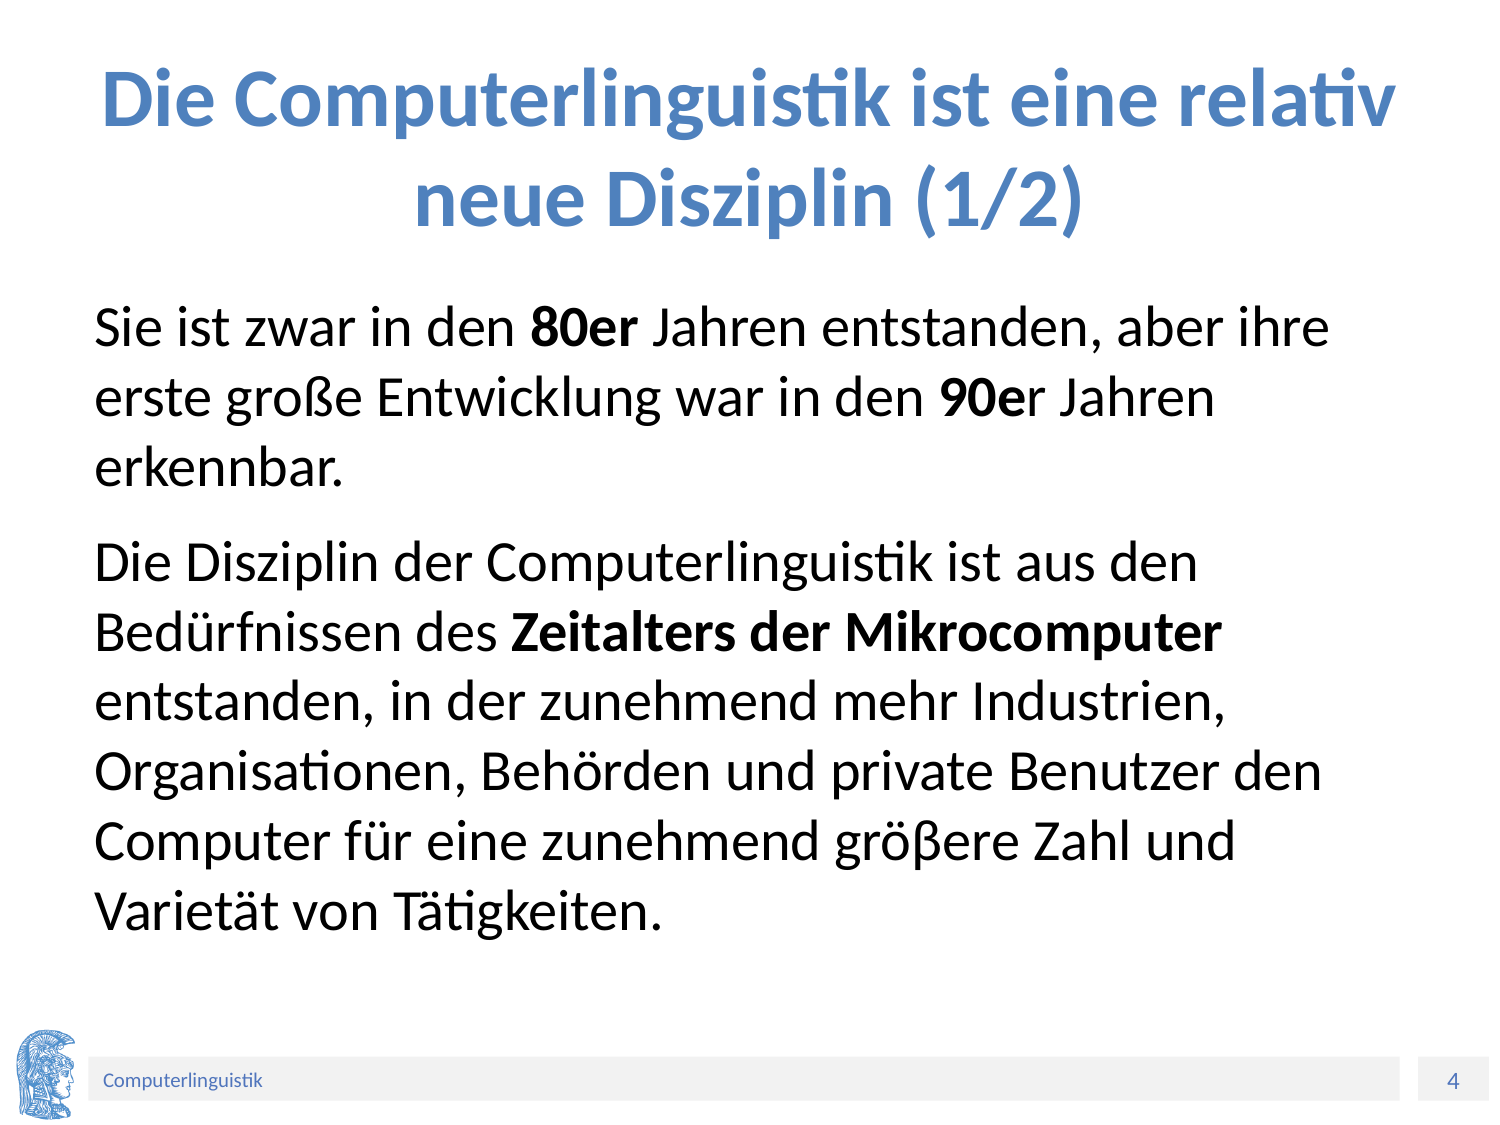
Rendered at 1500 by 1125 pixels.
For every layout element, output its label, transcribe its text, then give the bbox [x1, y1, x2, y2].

list Sie ist zwar in den 80er Jahren entstanden, aber ihre erste große Entwicklung war in den 90er Jahren erkennbar. Die Disziplin der Computerlinguistik ist aus den Bedürfnissen des Zeitalters der Mikrocomputer entstanden, in der zunehmend mehr Industrien, Organisationen, Behörden und private Benutzer den Computer für eine zunehmend gröβere Zahl und Varietät von Tätigkeiten. [79, 280, 1430, 1024]
title Die Computerlinguistik ist eine relativ neue Disziplin (1/2) [75, 42, 1425, 244]
picture [9, 1026, 81, 1120]
